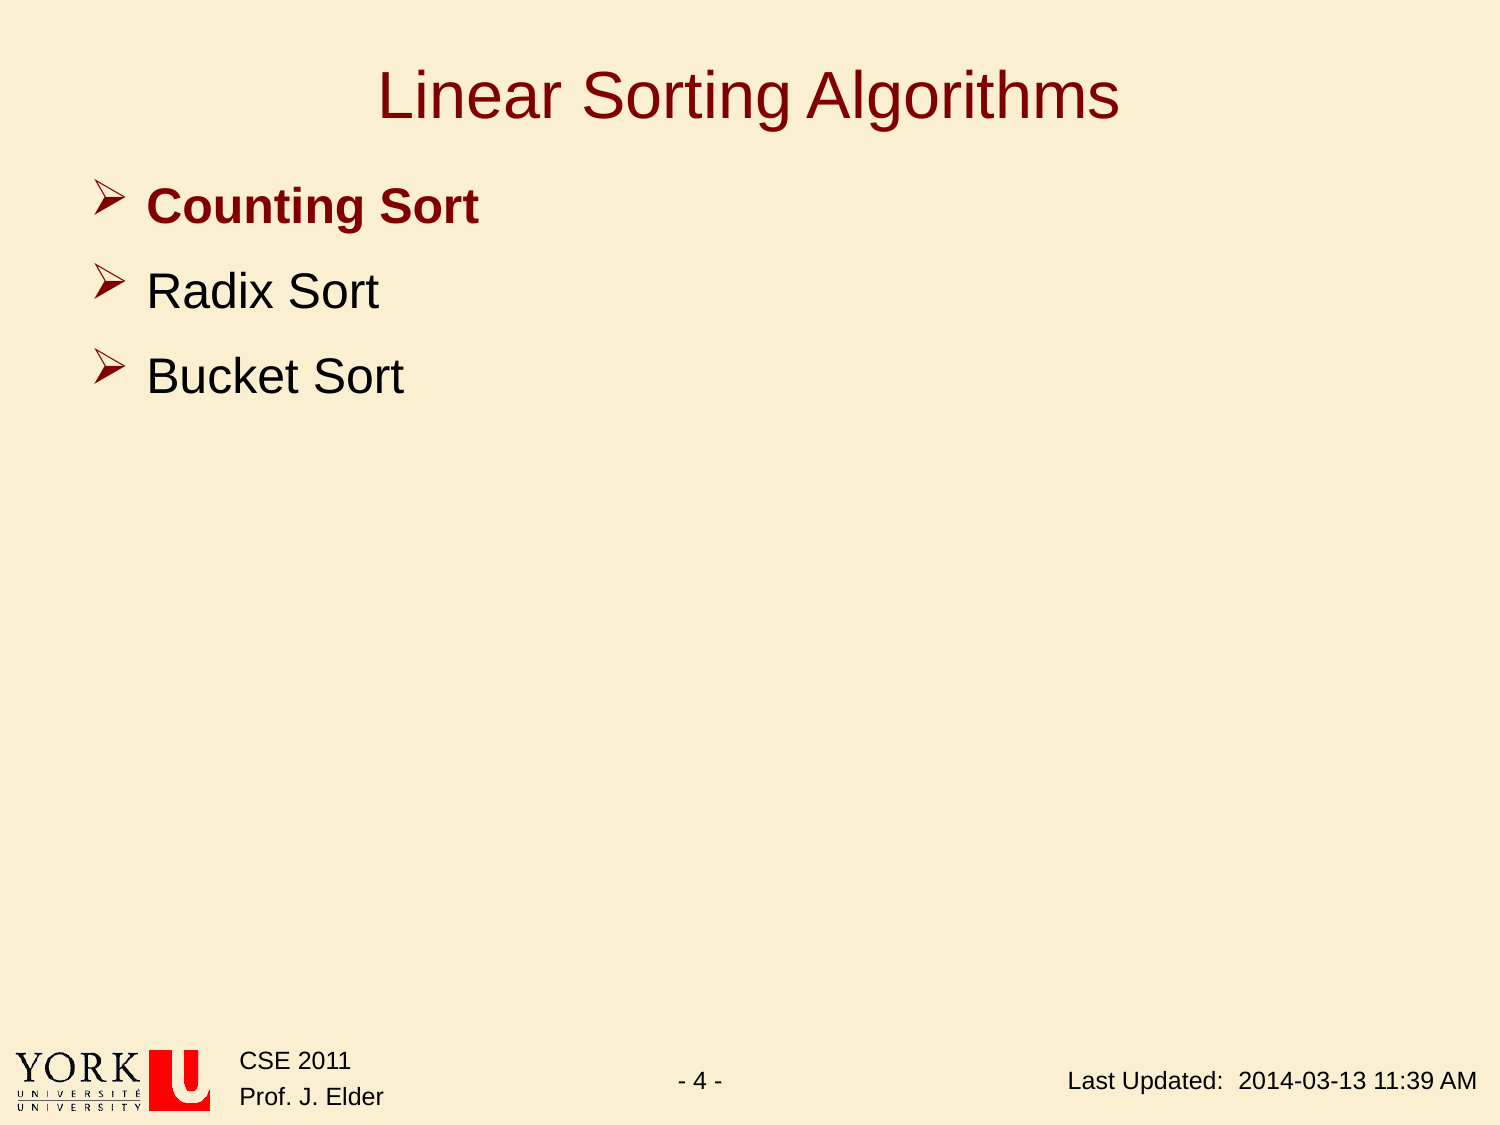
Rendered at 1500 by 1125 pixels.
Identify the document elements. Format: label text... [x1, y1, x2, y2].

list Counting Sort Radix Sort Bucket Sort [74, 165, 1426, 980]
title Linear Sorting Algorithms [74, 44, 1426, 139]
picture [0, 1035, 224, 1125]
